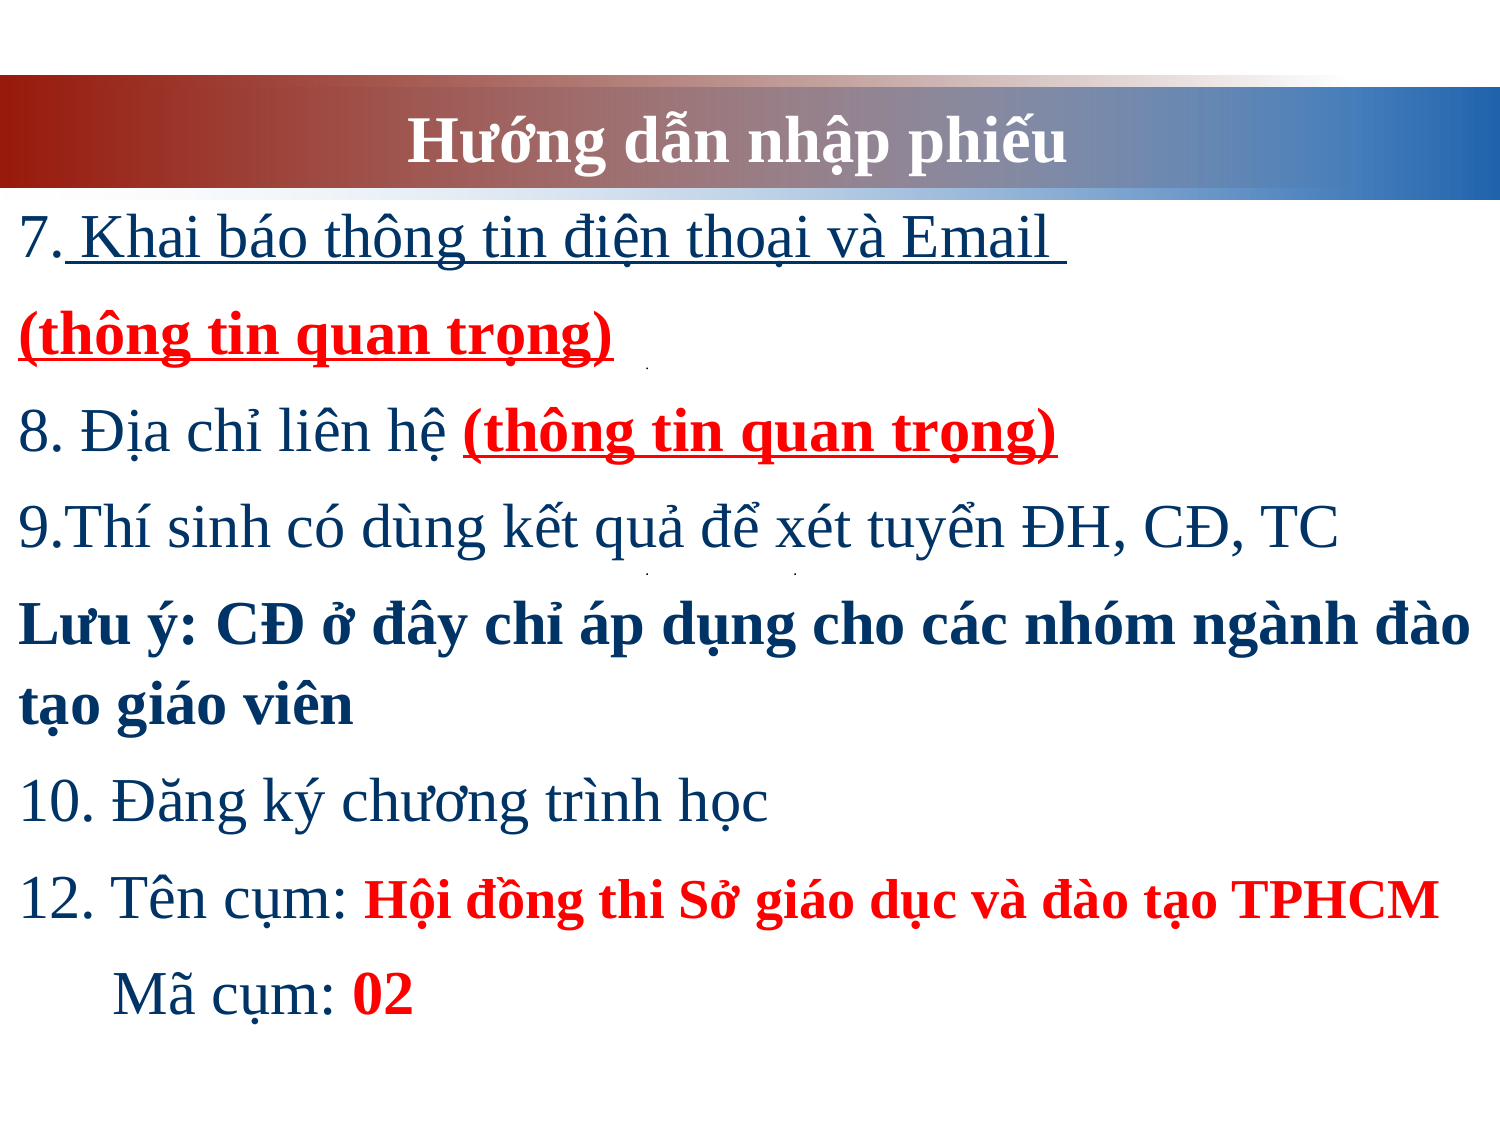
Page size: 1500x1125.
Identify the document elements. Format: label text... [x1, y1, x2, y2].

text_box 7. Khai báo thông tin điện thoại và Email (thông tin quan trọng) 8. Địa chỉ liên hệ (thông tin quan trọng) 9.Thí sinh có dùng kết quả để xét tuyển ĐH, CĐ, TC Lưu ý: CĐ ở đây chỉ áp dụng cho các nhóm ngành đào tạo giáo viên 10. Đăng ký chương trình học 12. Tên cụm: Hội đồng thi Sở giáo dục và đào tạo TPHCM Mã cụm: 02 [3, 182, 1500, 1035]
title Hướng dẫn nhập phiếu [0, 89, 1475, 183]
